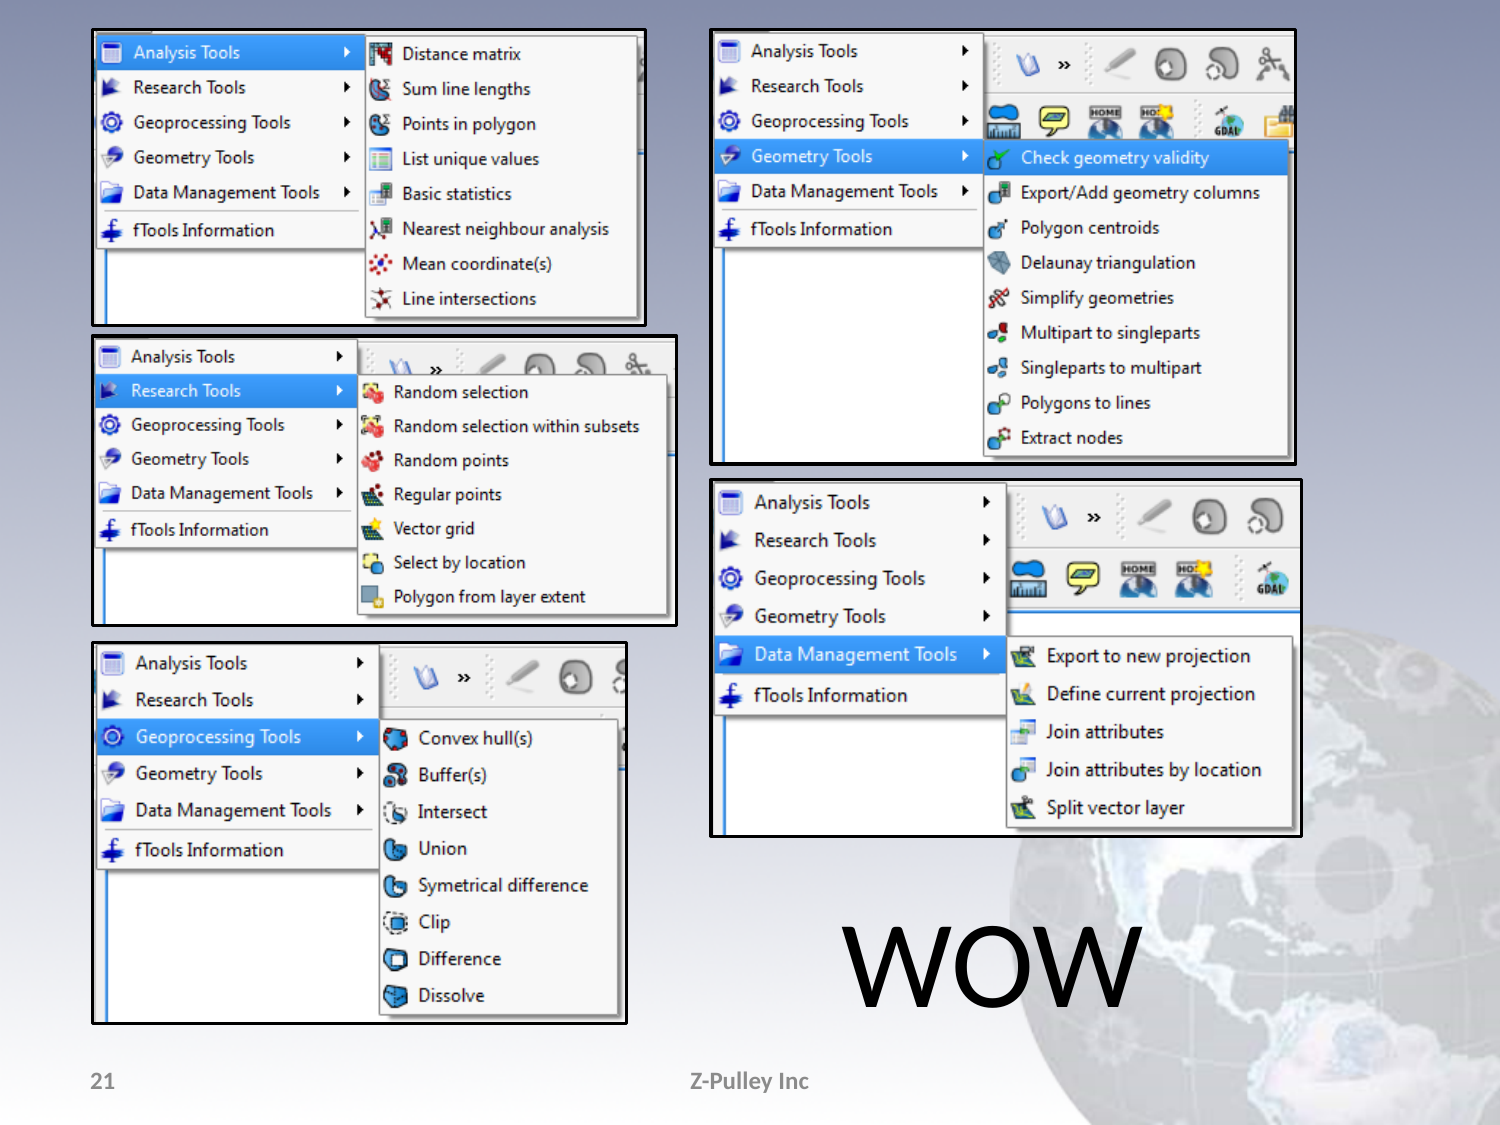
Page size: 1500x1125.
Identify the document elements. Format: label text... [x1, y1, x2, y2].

picture [0, 0, 1500, 1125]
text_box WOW [826, 874, 1159, 1040]
footer Z-Pulley Inc [512, 1050, 988, 1110]
slide_number 21 [75, 1050, 425, 1110]
